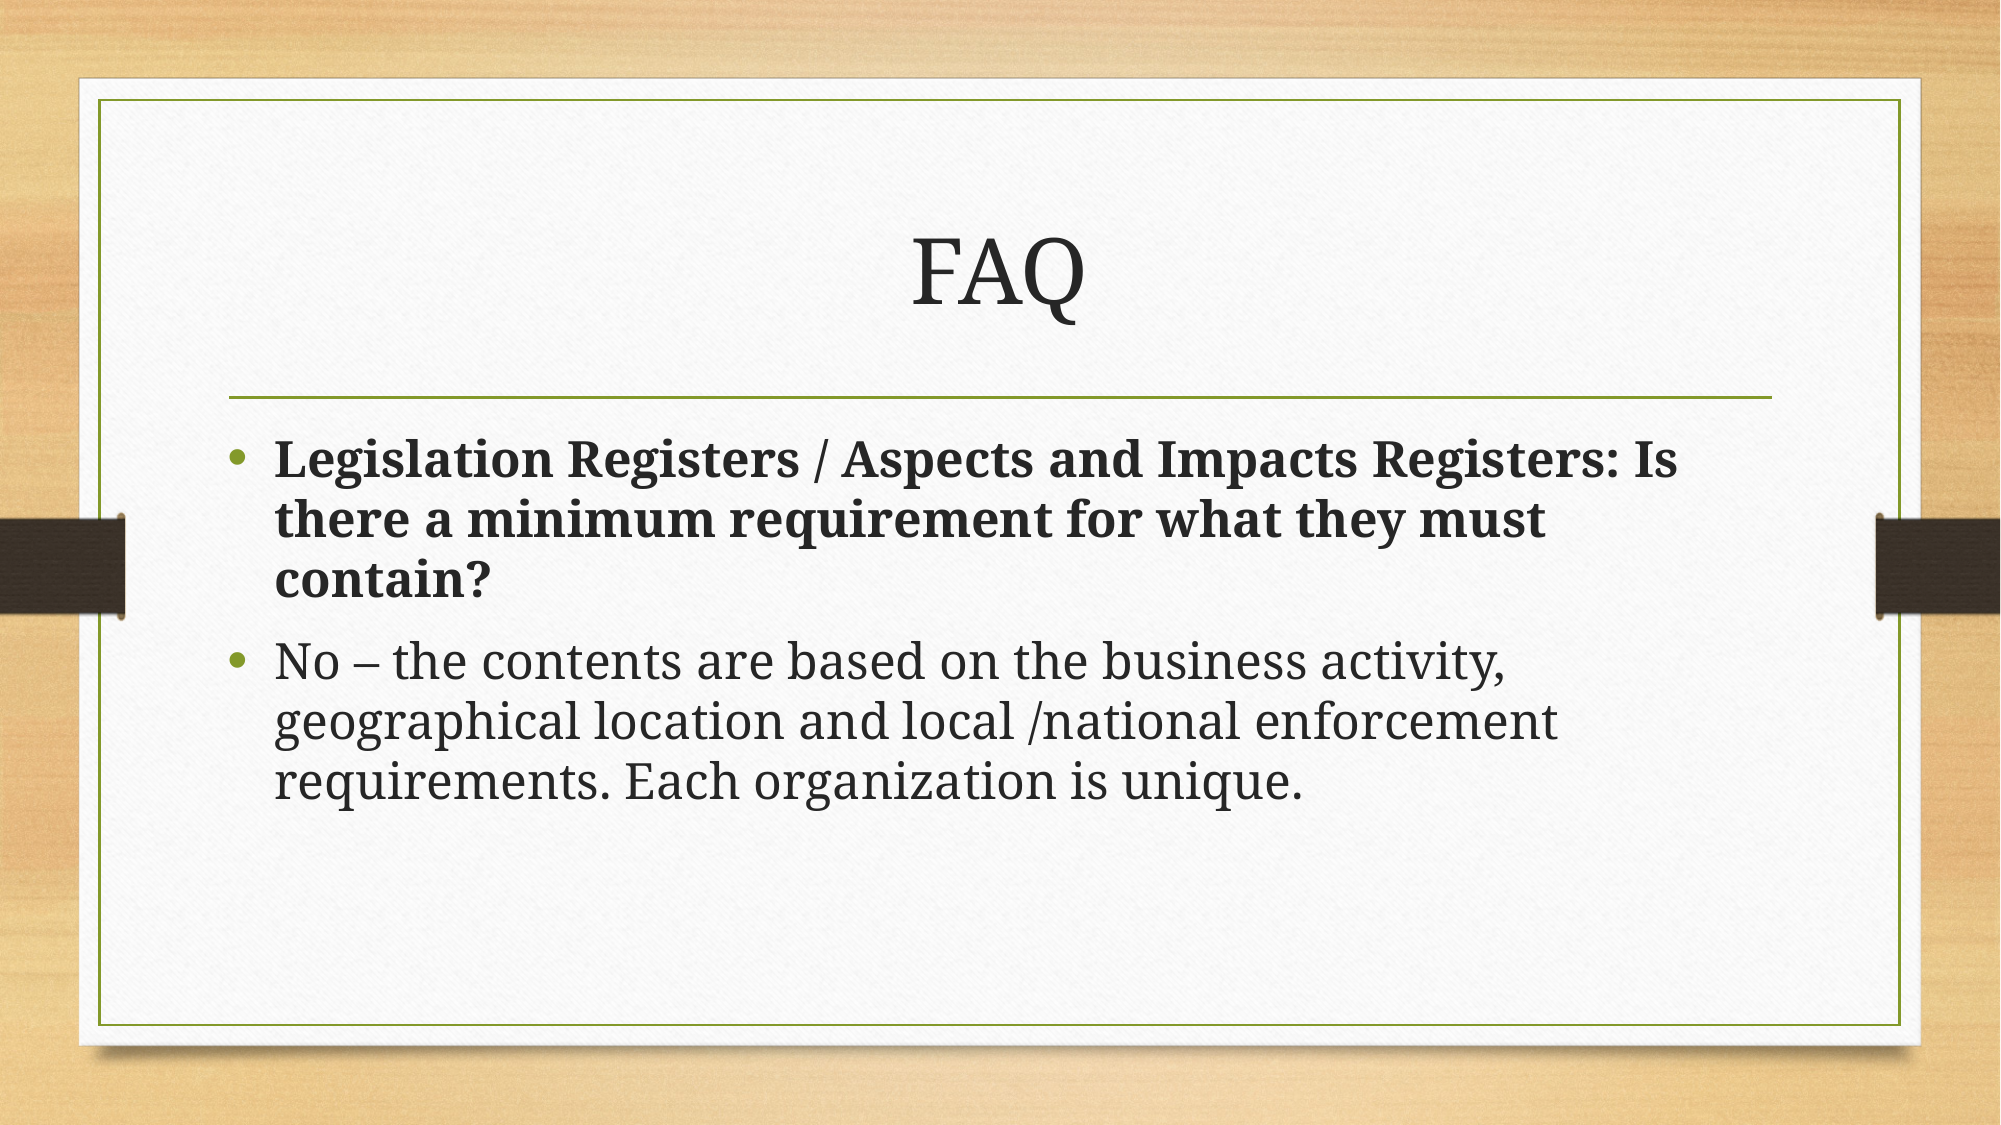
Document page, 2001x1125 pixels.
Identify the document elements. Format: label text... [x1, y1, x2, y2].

list Legislation Registers / Aspects and Impacts Registers: Is there a minimum requirement for what they must contain? No – the contents are based on the business activity, geographical location and local /national enforcement requirements. Each organization is unique. [212, 419, 1788, 964]
title FAQ [212, 161, 1788, 375]
picture [0, 0, 2001, 1125]
